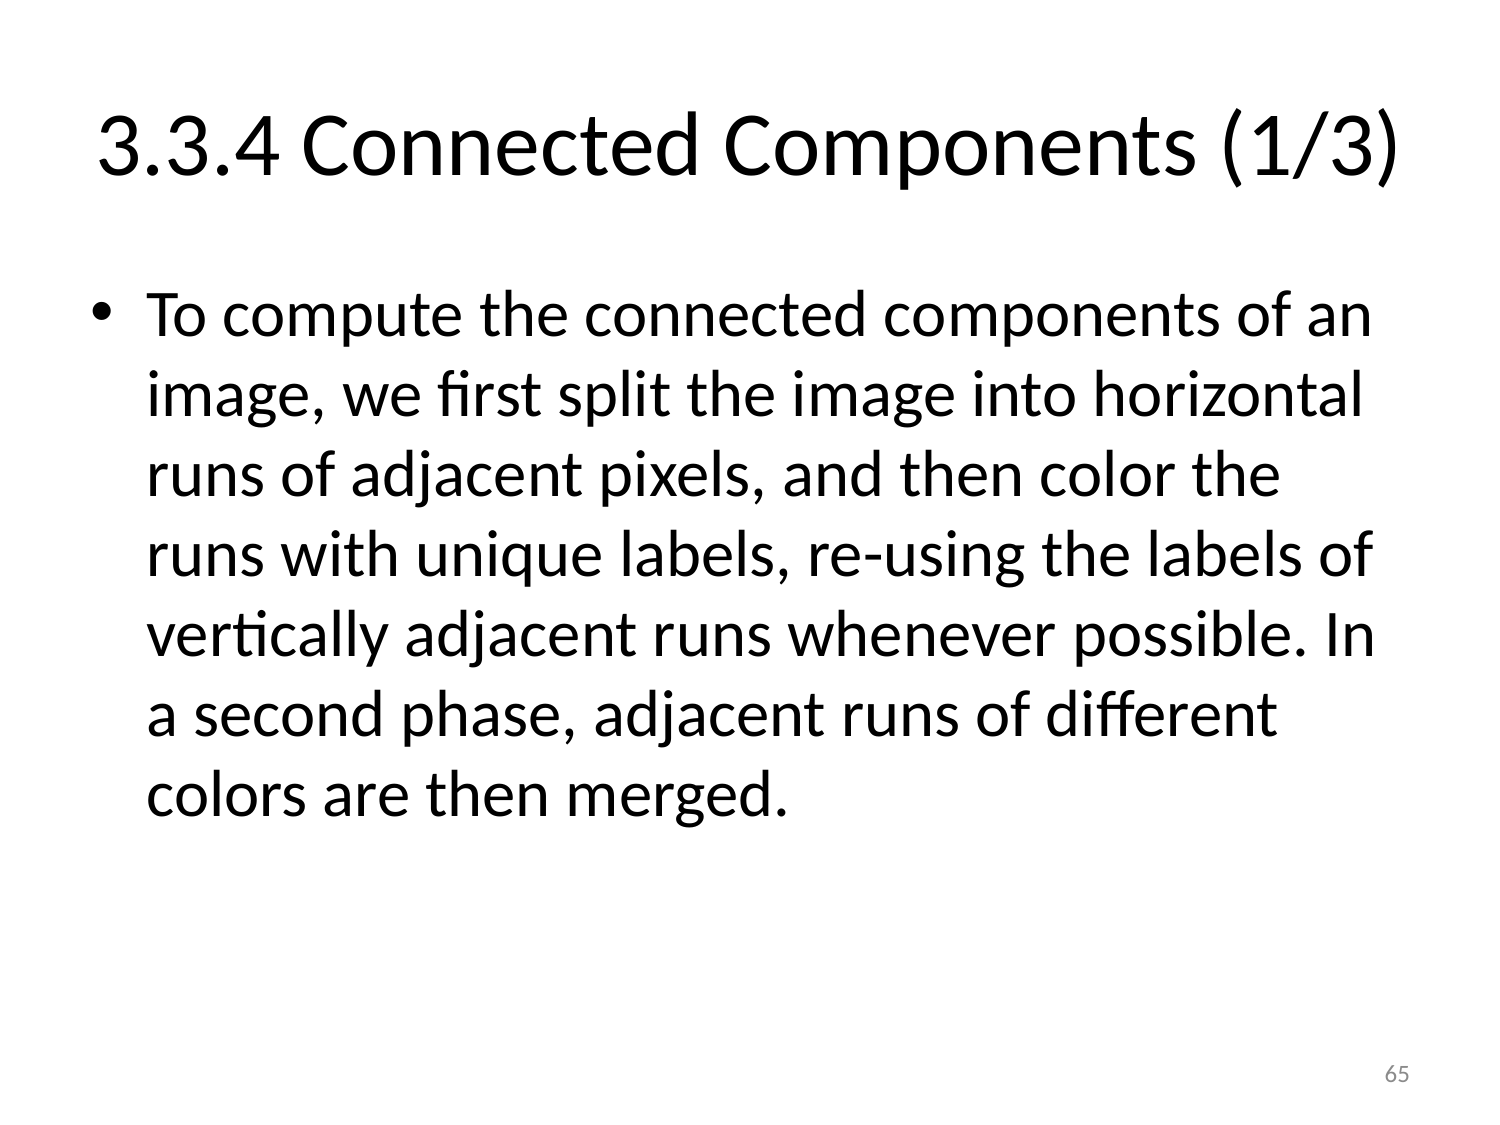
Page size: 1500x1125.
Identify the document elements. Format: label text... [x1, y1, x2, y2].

list To compute the connected components of an image, we first split the image into horizontal runs of adjacent pixels, and then color the runs with unique labels, re-using the labels of vertically adjacent runs whenever possible. In a second phase, adjacent runs of different colors are then merged. [75, 262, 1425, 1005]
slide_number 65 [1074, 1042, 1425, 1103]
title 3.3.4 Connected Components (1/3) [75, 45, 1425, 233]
